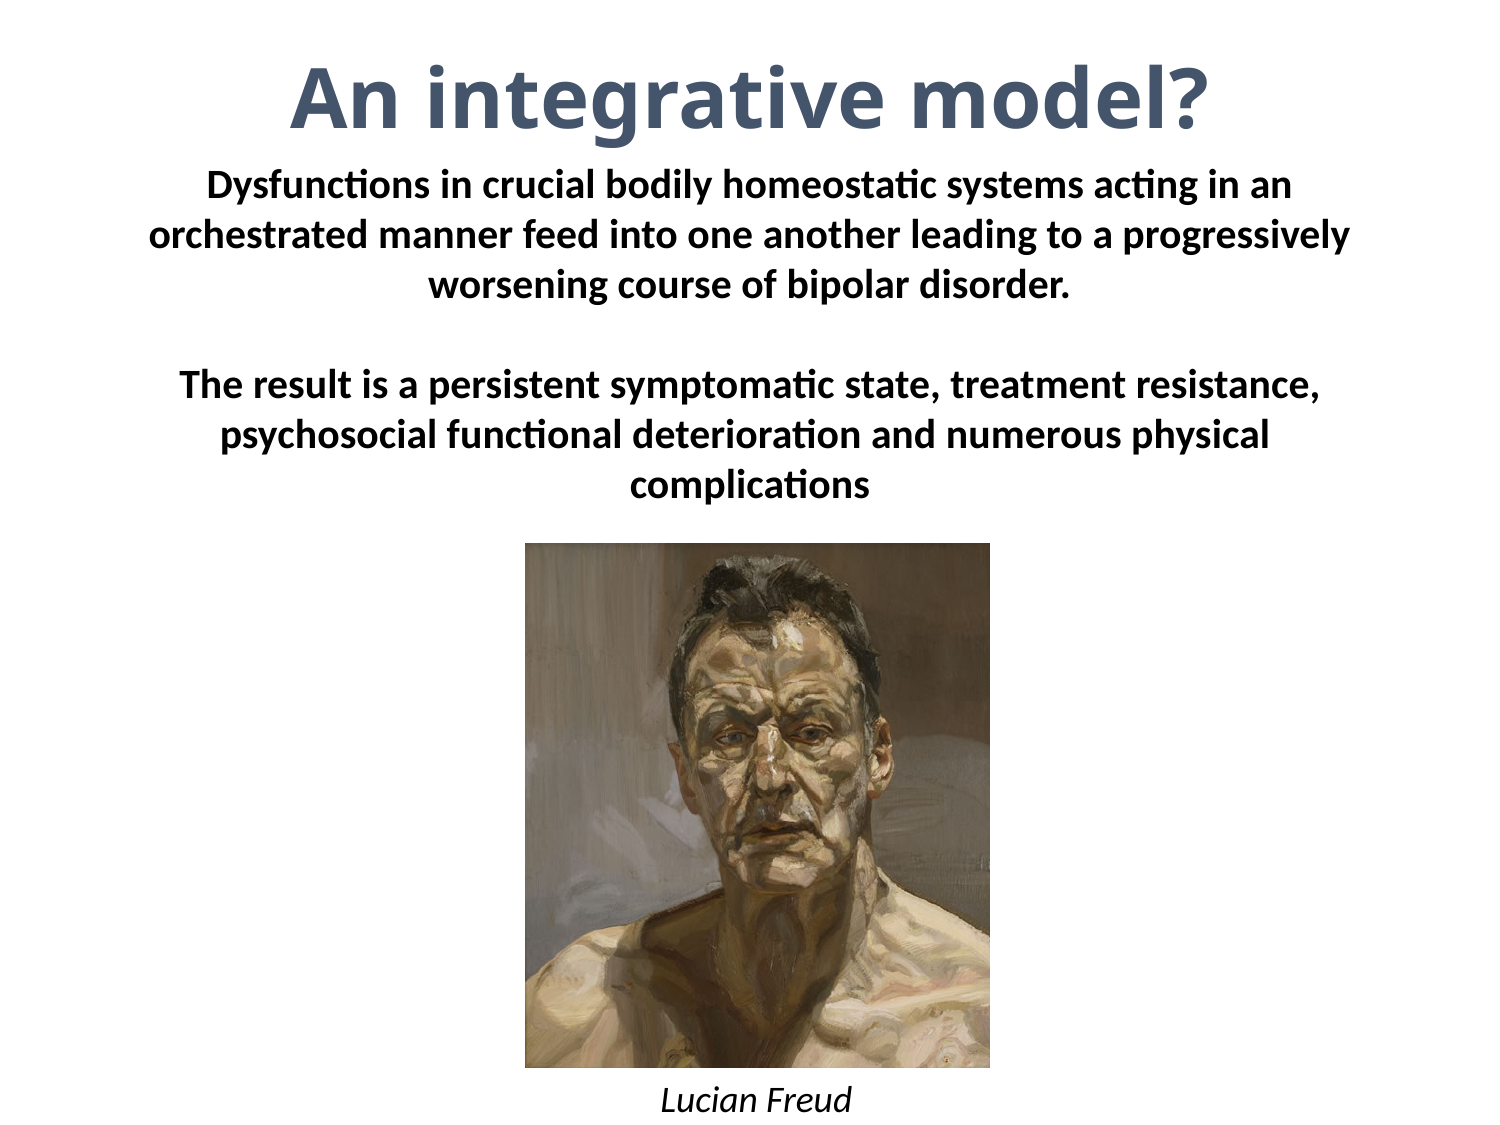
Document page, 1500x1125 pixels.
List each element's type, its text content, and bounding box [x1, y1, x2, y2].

text_box An integrative model? [0, 37, 1500, 154]
picture [525, 543, 990, 1068]
text_box Dysfunctions in crucial bodily homeostatic systems acting in an orchestrated manner feed into one another leading to a progressively worsening course of bipolar disorder. The result is a persistent symptomatic state, treatment resistance, psychosocial functional deterioration and numerous physical complications [118, 149, 1381, 514]
text_box Lucian Freud [548, 1068, 965, 1125]
